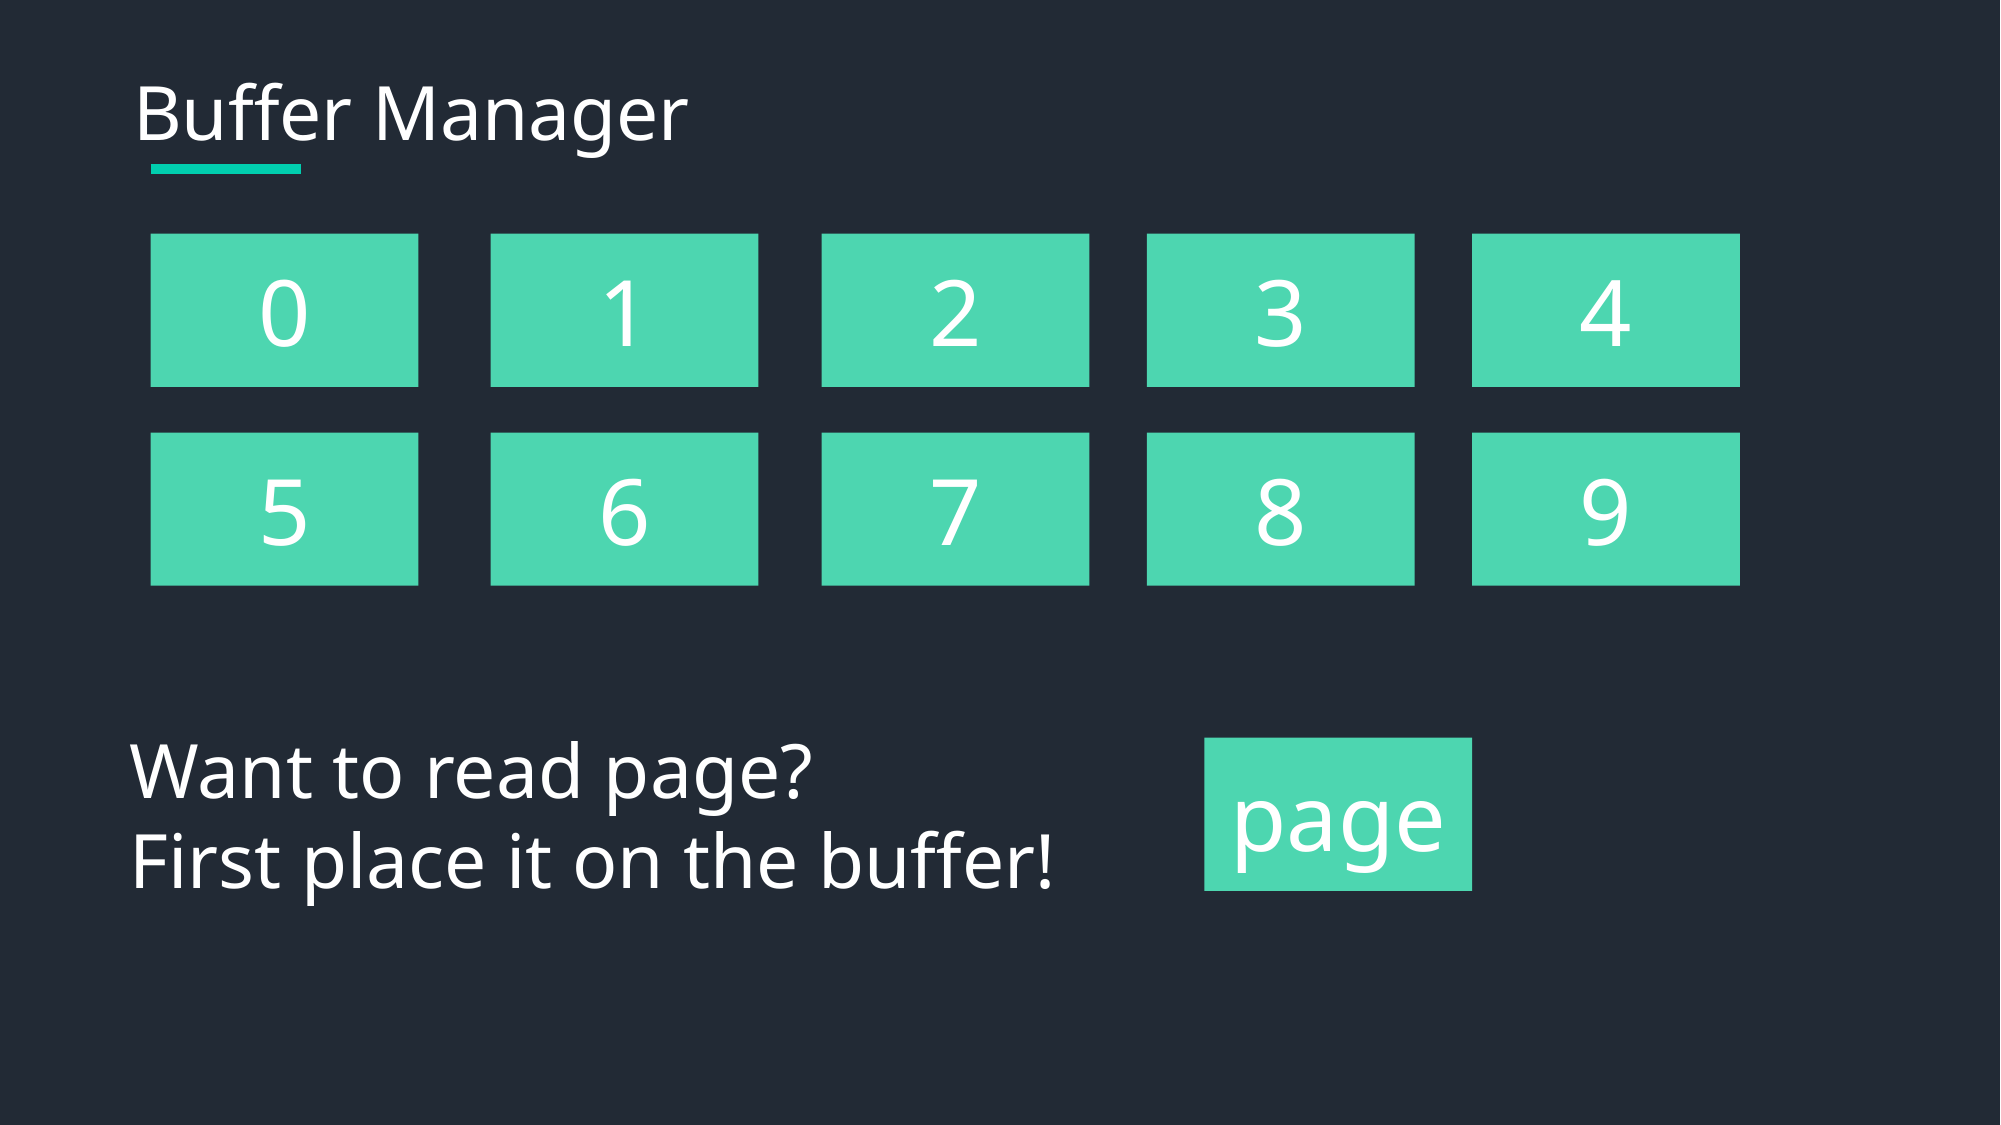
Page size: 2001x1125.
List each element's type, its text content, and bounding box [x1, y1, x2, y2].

text_box 5 [150, 432, 419, 587]
text_box 3 [1146, 233, 1416, 388]
text_box 4 [1471, 233, 1741, 388]
text_box 9 [1471, 432, 1741, 587]
text_box 7 [821, 432, 1090, 587]
text_box page [1203, 737, 1473, 892]
text_box 1 [490, 233, 759, 388]
text_box 8 [1146, 432, 1416, 587]
text_box 2 [821, 233, 1090, 388]
text_box Buffer Manager [118, 58, 705, 164]
text_box 6 [490, 432, 759, 587]
text_box Want to read page? First place it on the buffer! [115, 715, 1072, 911]
text_box 0 [150, 233, 419, 388]
